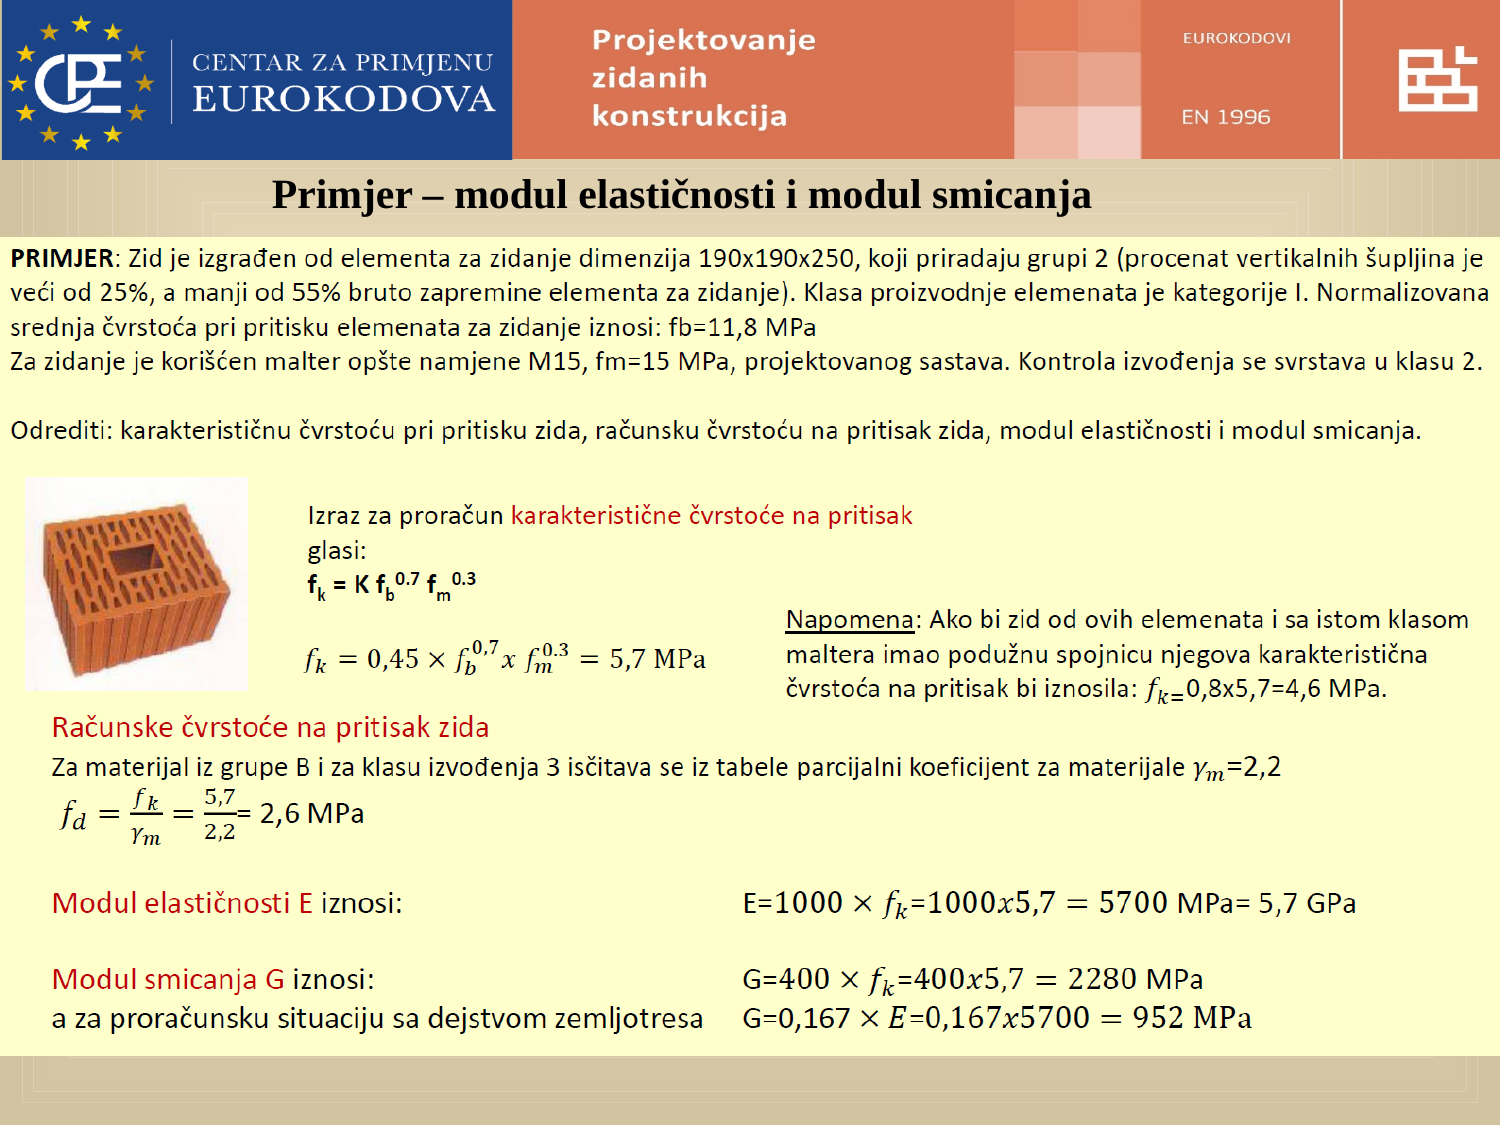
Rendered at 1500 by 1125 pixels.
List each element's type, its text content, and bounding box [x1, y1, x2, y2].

picture [0, 237, 1500, 1056]
text_box Primjer – modul elastičnosti i modul smicanja [257, 167, 1120, 224]
picture [1, 0, 1500, 160]
